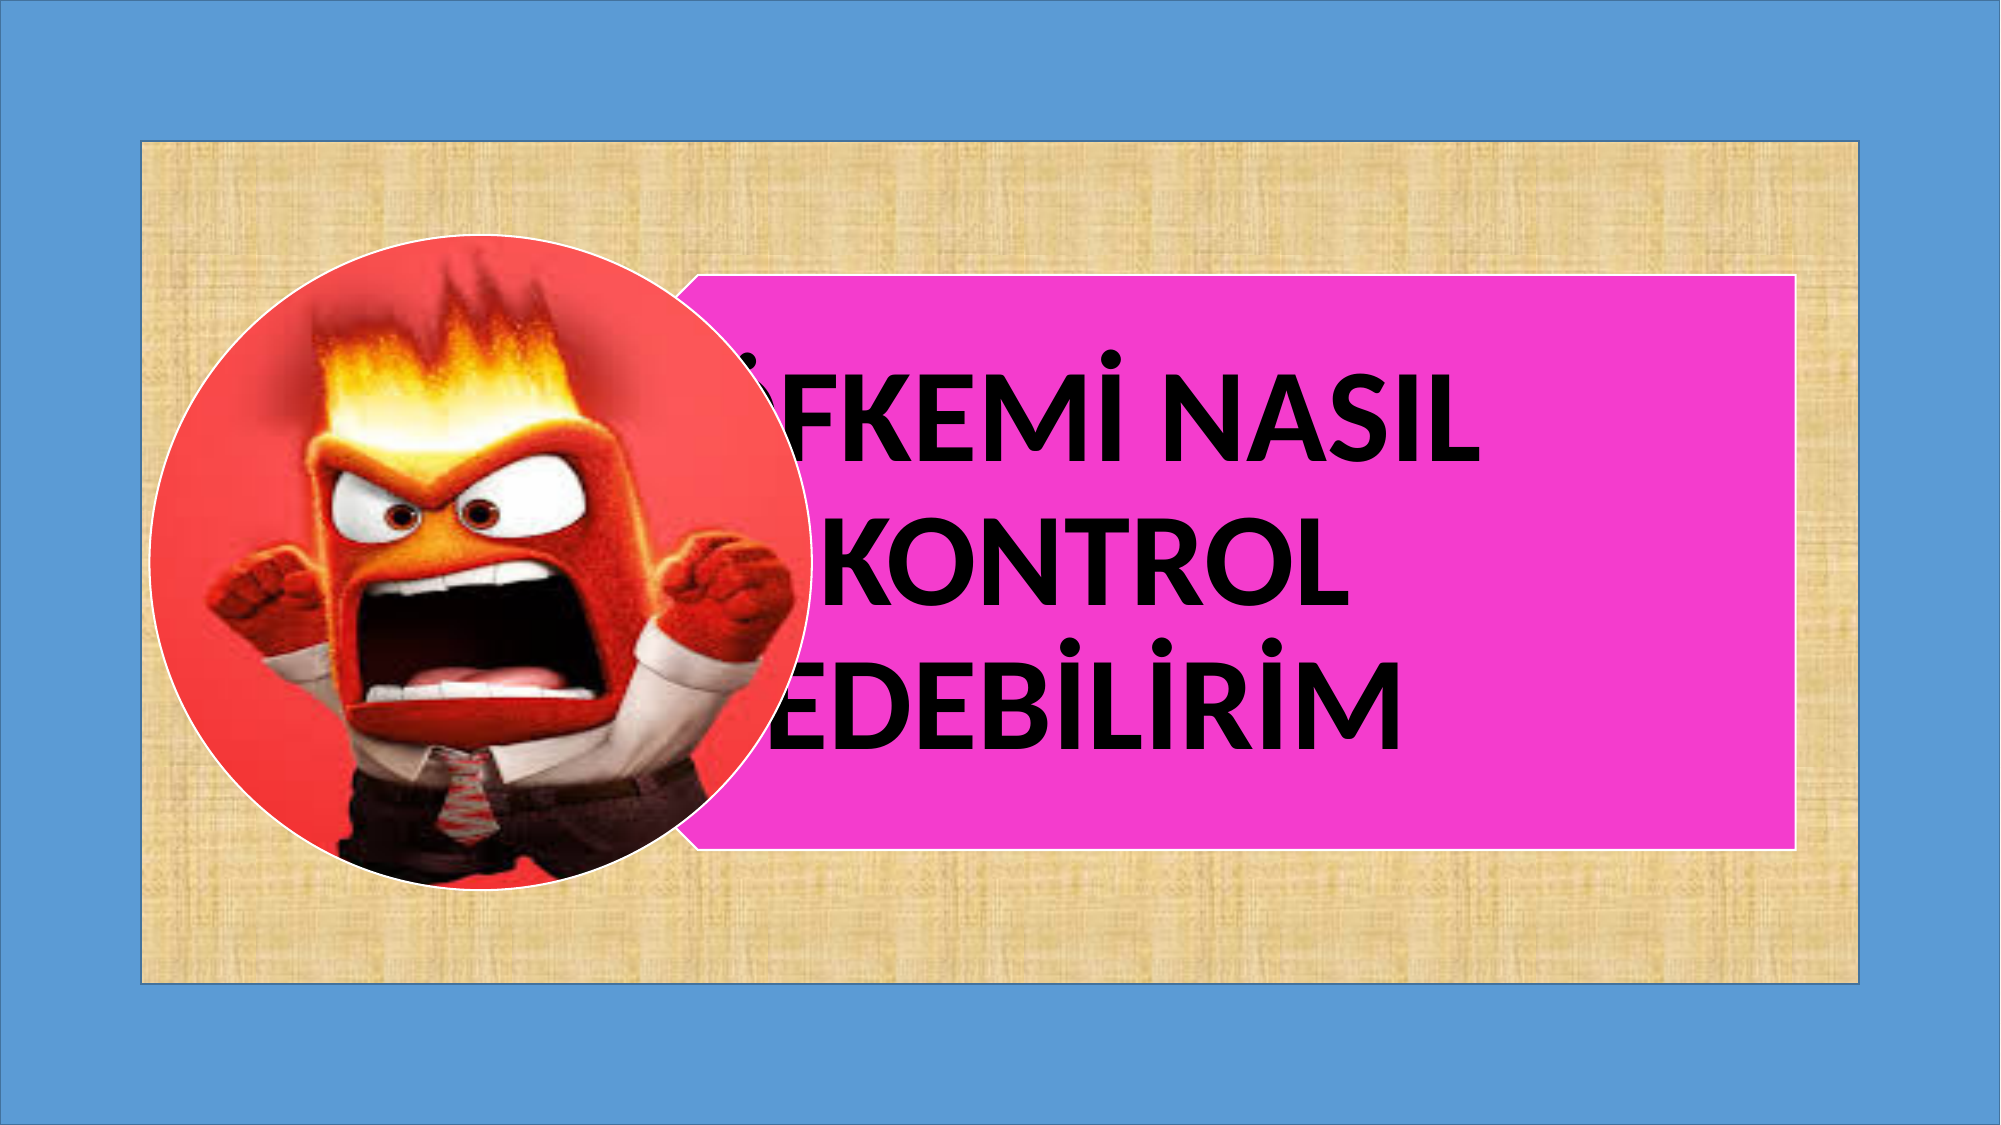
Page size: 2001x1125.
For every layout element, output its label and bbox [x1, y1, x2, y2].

text_box [140, 117, 1857, 1007]
text_box [0, 0, 2000, 1125]
